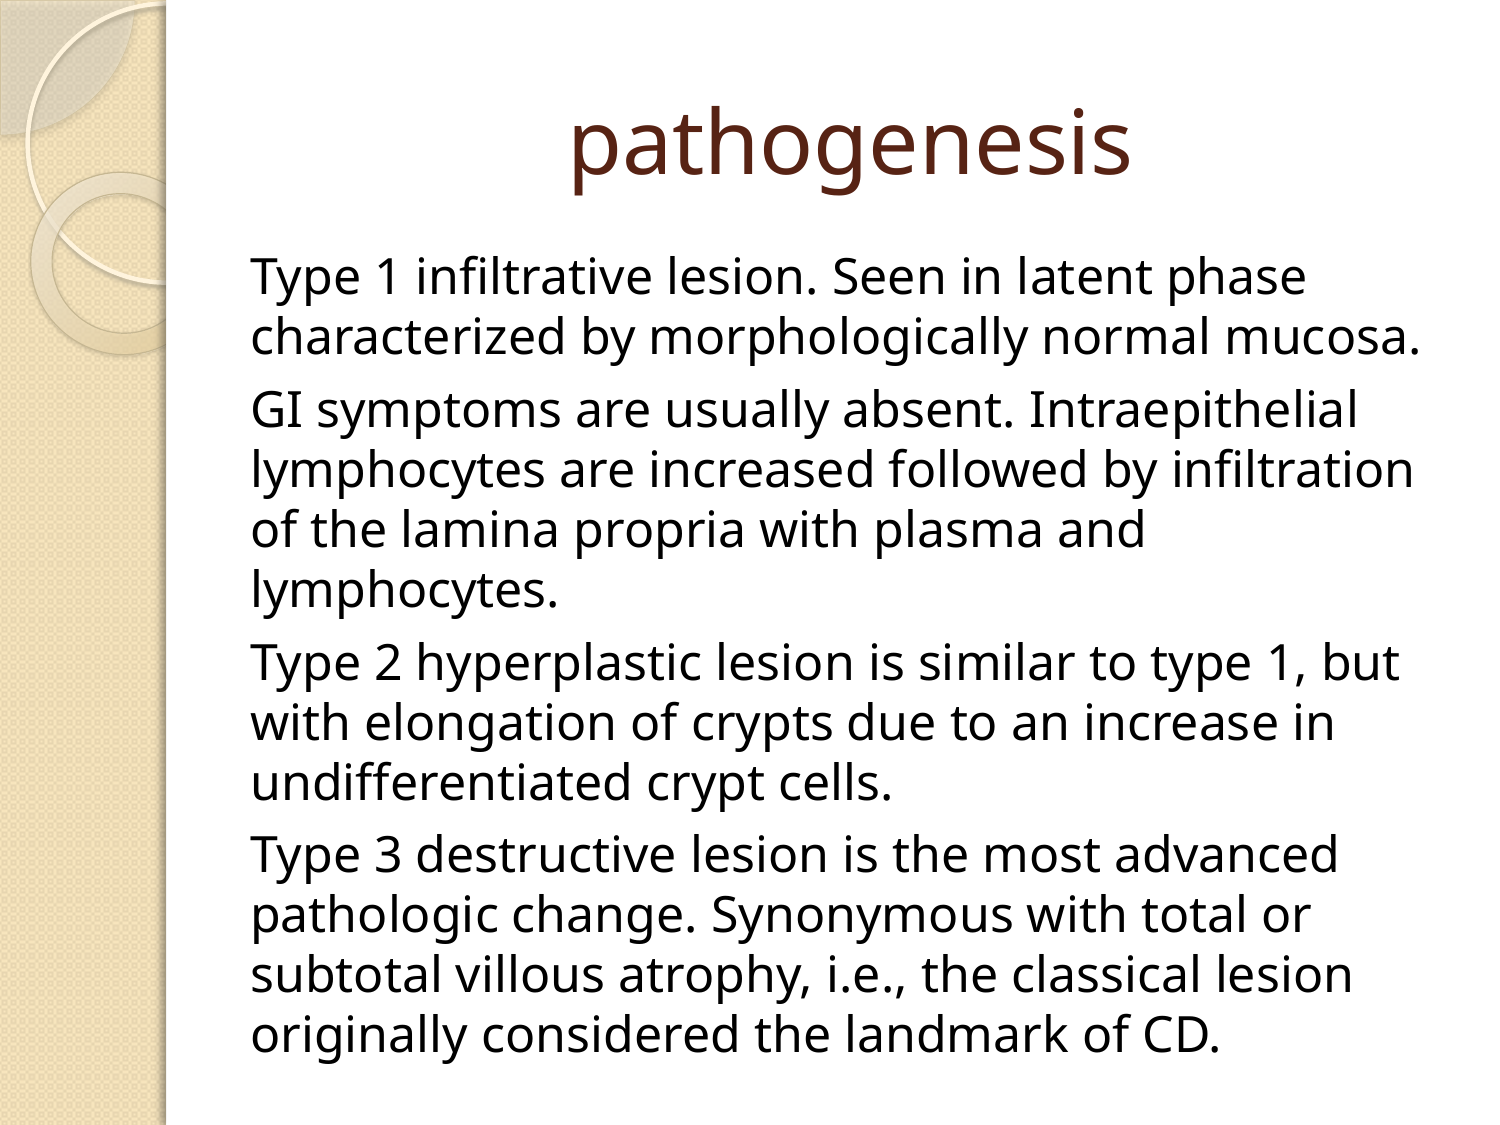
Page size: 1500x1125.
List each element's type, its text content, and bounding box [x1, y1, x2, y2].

list Type 1 infiltrative lesion. Seen in latent phase characterized by morphologically normal mucosa. GI symptoms are usually absent. Intraepithelial lymphocytes are increased followed by infiltration of the lamina propria with plasma and lymphocytes. Type 2 hyperplastic lesion is similar to type 1, but with elongation of crypts due to an increase in undifferentiated crypt cells. Type 3 destructive lesion is the most advanced pathologic change. Synonymous with total or subtotal villous atrophy, i.e., the classical lesion originally considered the landmark of CD. [235, 237, 1466, 1025]
title pathogenesis [235, 45, 1466, 233]
